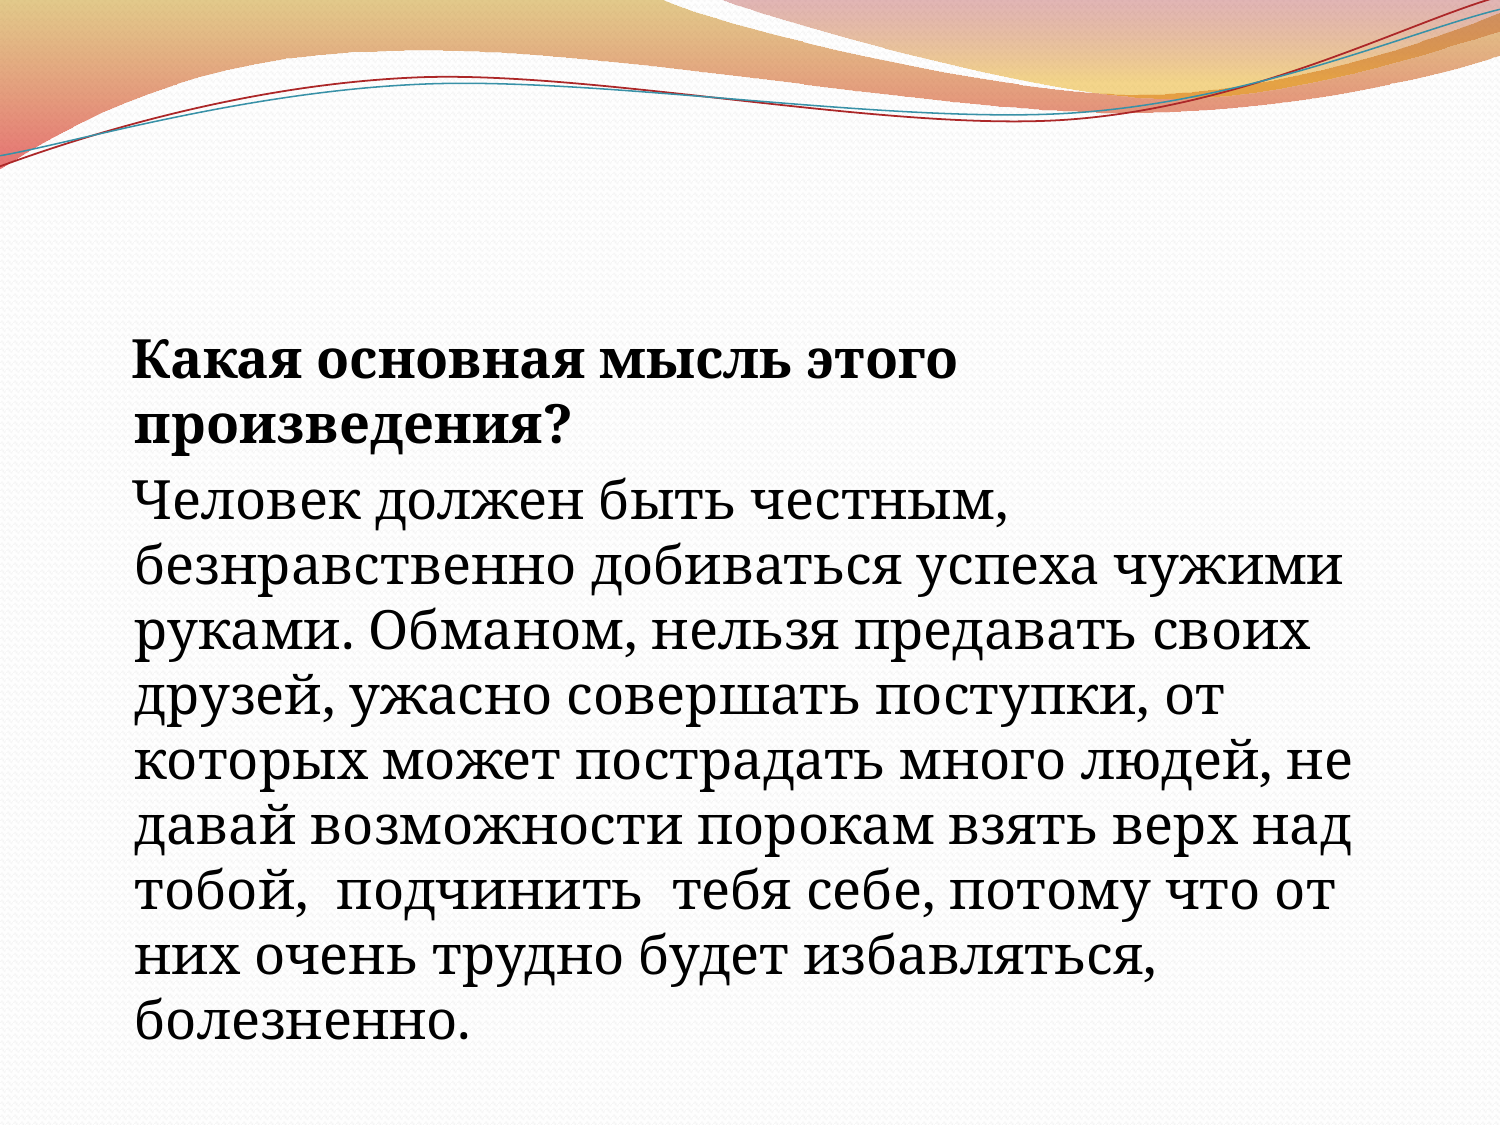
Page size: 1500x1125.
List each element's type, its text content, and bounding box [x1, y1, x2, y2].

list Какая основная мысль этого произведения? Человек должен быть честным, безнравственно добиваться успеха чужими руками. Обманом, нельзя предавать своих друзей, ужасно совершать поступки, от которых может пострадать много людей, не давай возможности порокам взять верх над тобой, подчинить тебя себе, потому что от них очень трудно будет избавляться, болезненно. [75, 317, 1425, 1038]
